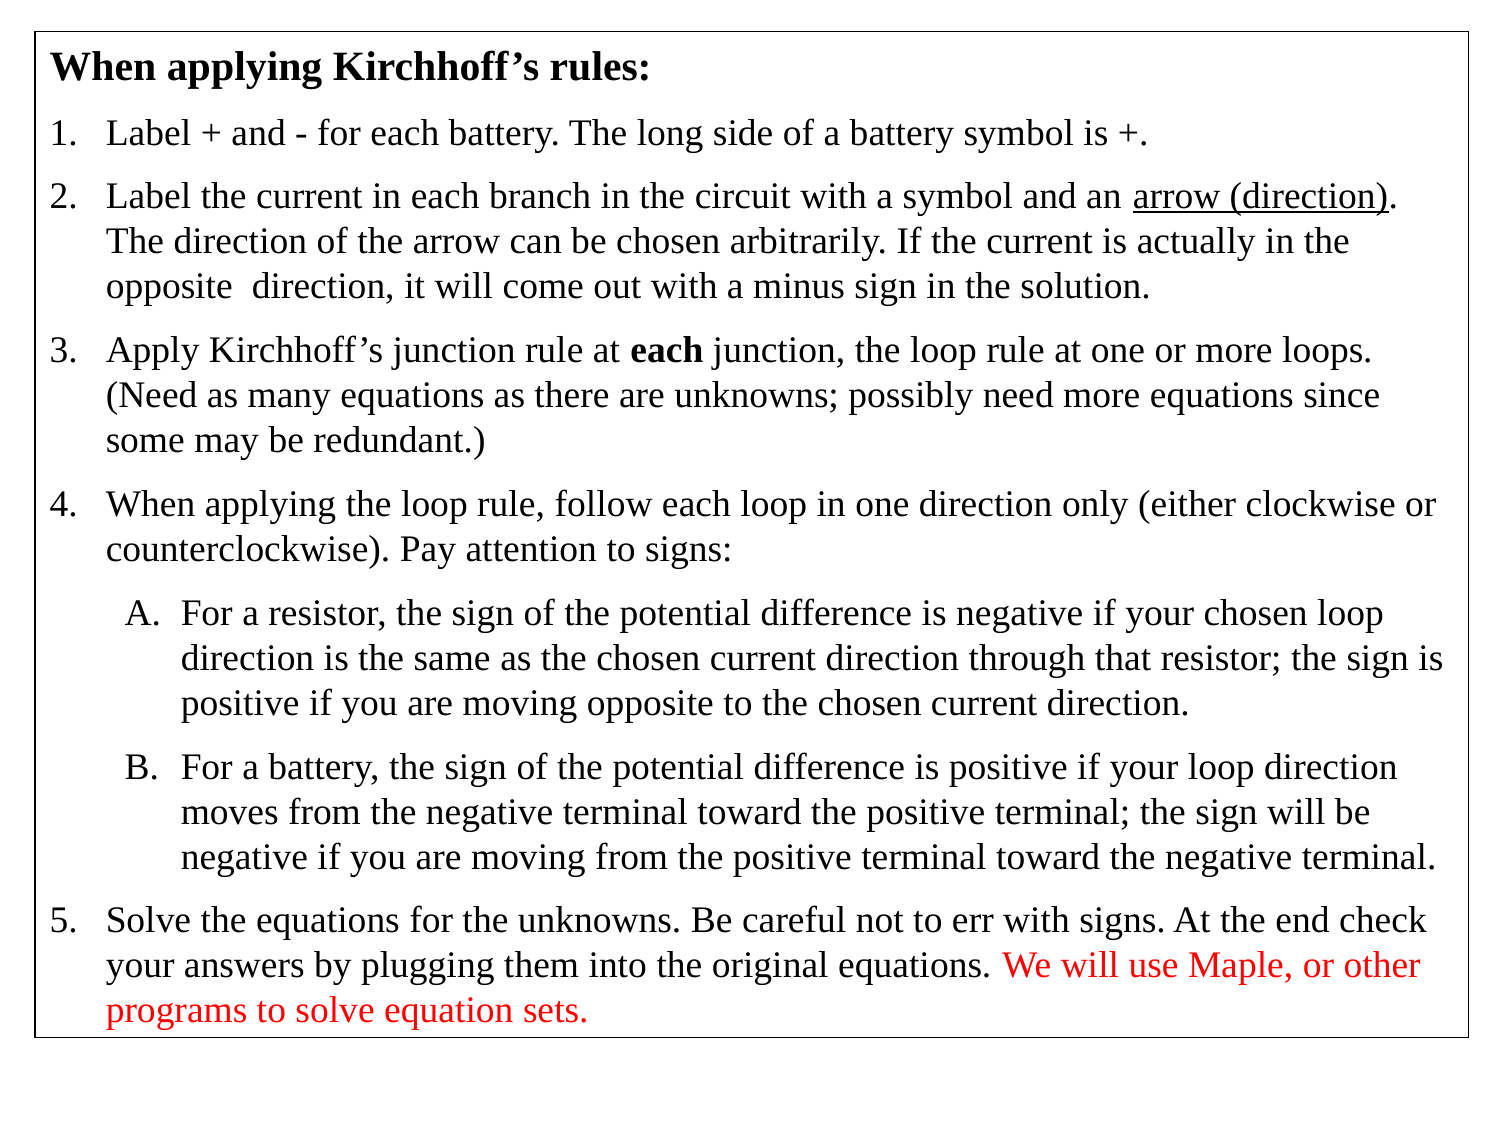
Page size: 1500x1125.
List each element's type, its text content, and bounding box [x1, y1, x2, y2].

text_box When applying Kirchhoff’s rules: Label + and - for each battery. The long side of a battery symbol is +. Label the current in each branch in the circuit with a symbol and an arrow (direction). The direction of the arrow can be chosen arbitrarily. If the current is actually in the opposite direction, it will come out with a minus sign in the solution. Apply Kirchhoff’s junction rule at each junction, the loop rule at one or more loops. (Need as many equations as there are unknowns; possibly need more equations since some may be redundant.) When applying the loop rule, follow each loop in one direction only (either clockwise or counterclockwise). Pay attention to signs: For a resistor, the sign of the potential difference is negative if your chosen loop direction is the same as the chosen current direction through that resistor; the sign is positive if you are moving opposite to the chosen current direction. For a battery, the sign of the potential difference is positive if your loop direction moves from the negative terminal toward the positive terminal; the sign will be negative if you are moving from the positive terminal toward the negative terminal. Solve the equations for the unknowns. Be careful not to err with signs. At the end check your answers by plugging them into the original equations. We will use Maple, or other programs to solve equation sets. [34, 31, 1469, 1038]
